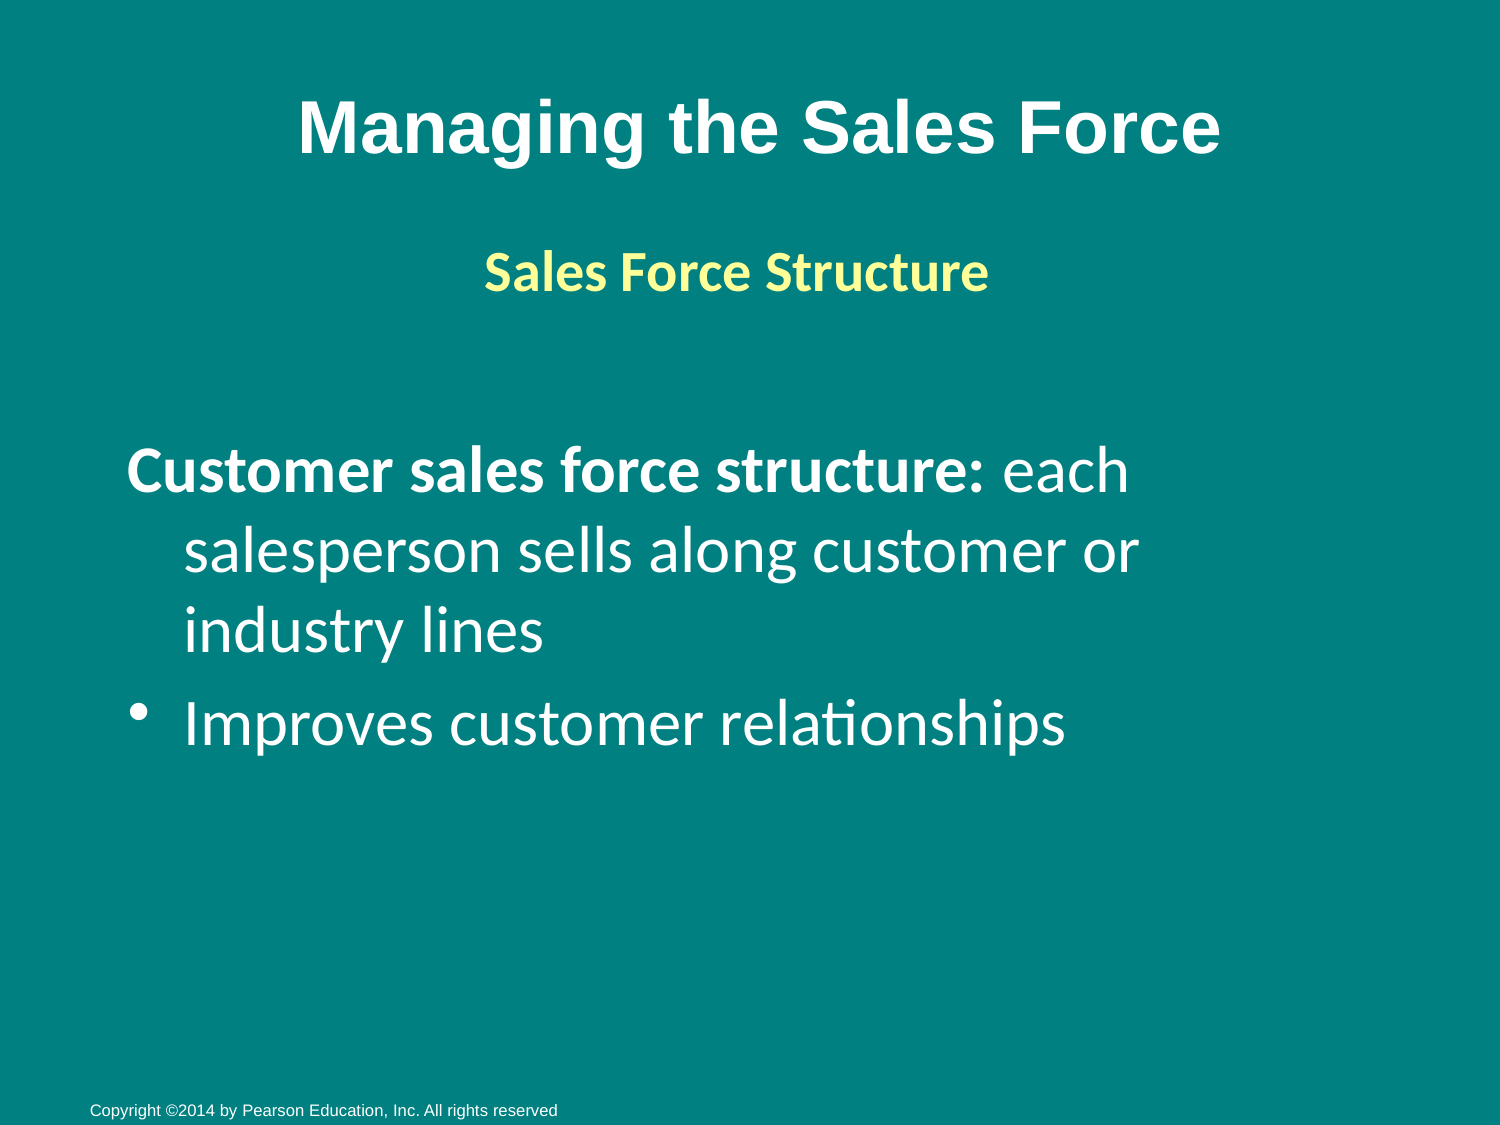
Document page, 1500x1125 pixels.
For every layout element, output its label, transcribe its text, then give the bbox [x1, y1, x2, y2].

list Customer sales force structure: each salesperson sells along customer or industry lines Improves customer relationships [112, 324, 1388, 1001]
text_box Copyright ©2014 by Pearson Education, Inc. All rights reserved [75, 1092, 725, 1125]
title Managing the Sales Force [112, 37, 1388, 226]
list Sales Force Structure [149, 237, 1326, 301]
